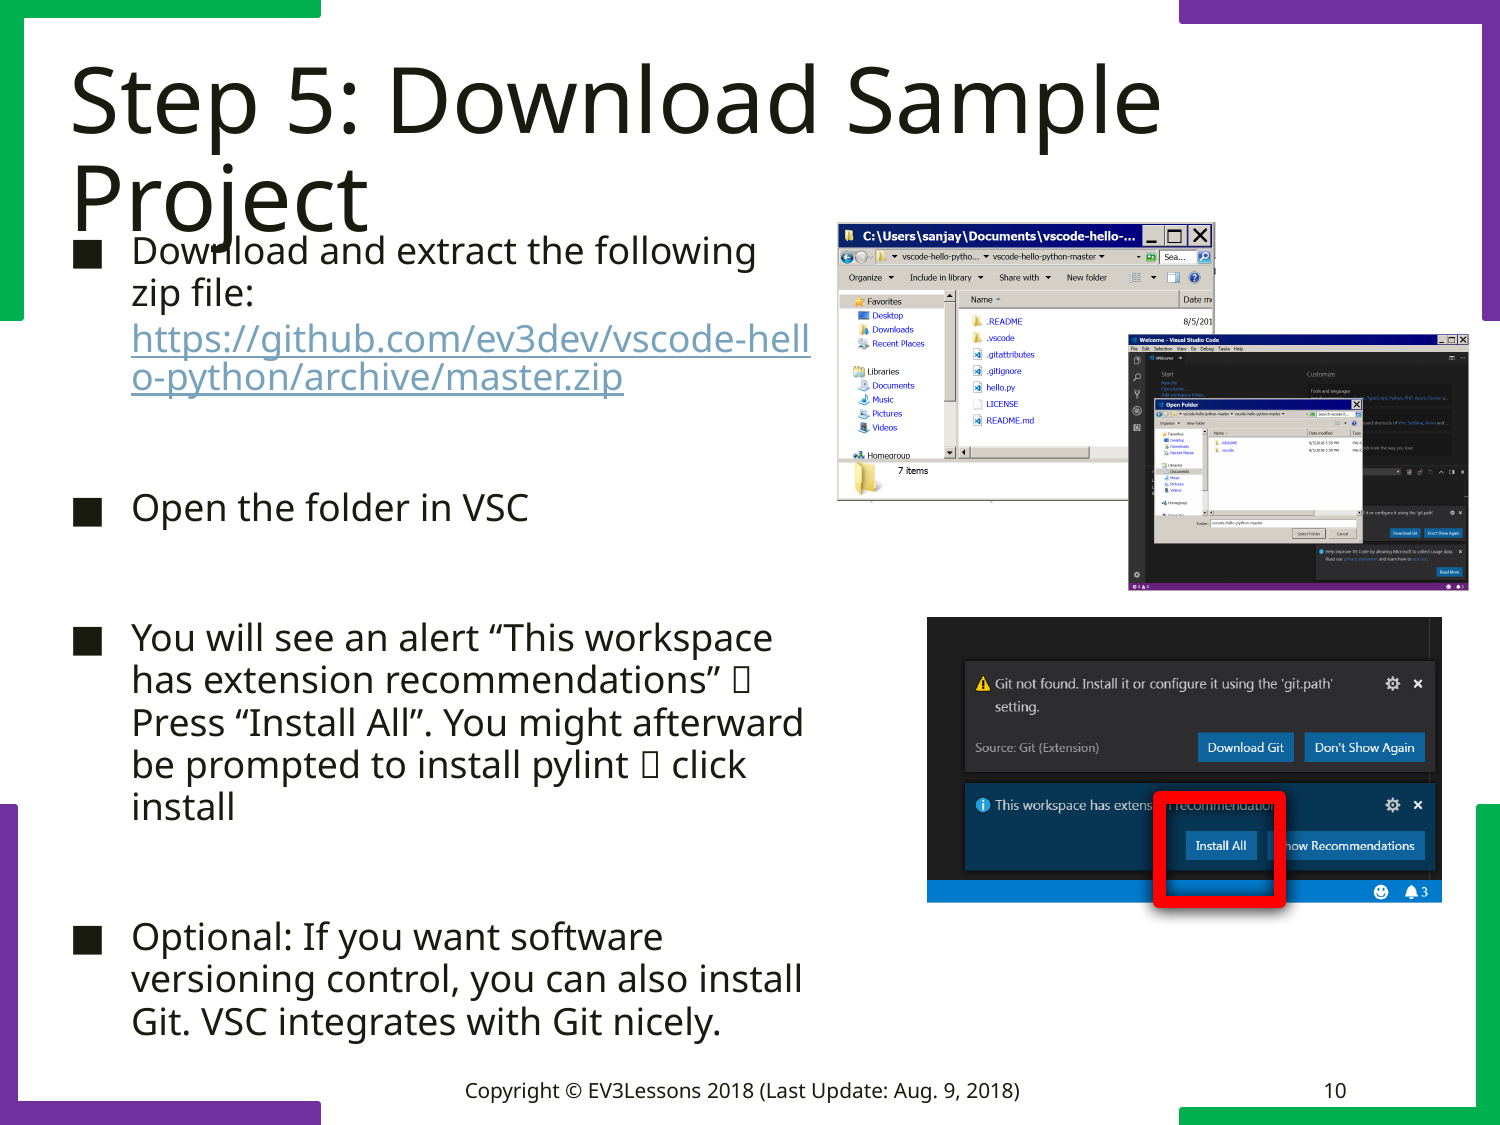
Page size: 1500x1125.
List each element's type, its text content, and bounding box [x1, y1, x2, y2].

footer Copyright © EV3Lessons 2018 (Last Update: Aug. 9, 2018) [355, 1058, 1129, 1125]
title Step 5: Download Sample Project [54, 47, 1442, 185]
slide_number 10 [1165, 1058, 1362, 1125]
picture [927, 617, 1442, 903]
picture [837, 222, 1469, 591]
list Download and extract the following zip file: https://github.com/ev3dev/vscode-hello-python/archive/master.zip Open the folder in VSC You will see an alert “This workspace has extension recommendations”  Press “Install All”. You might afterward be prompted to install pylint  click install Optional: If you want software versioning control, you can also install Git. VSC integrates with Git nicely. [54, 222, 828, 1024]
